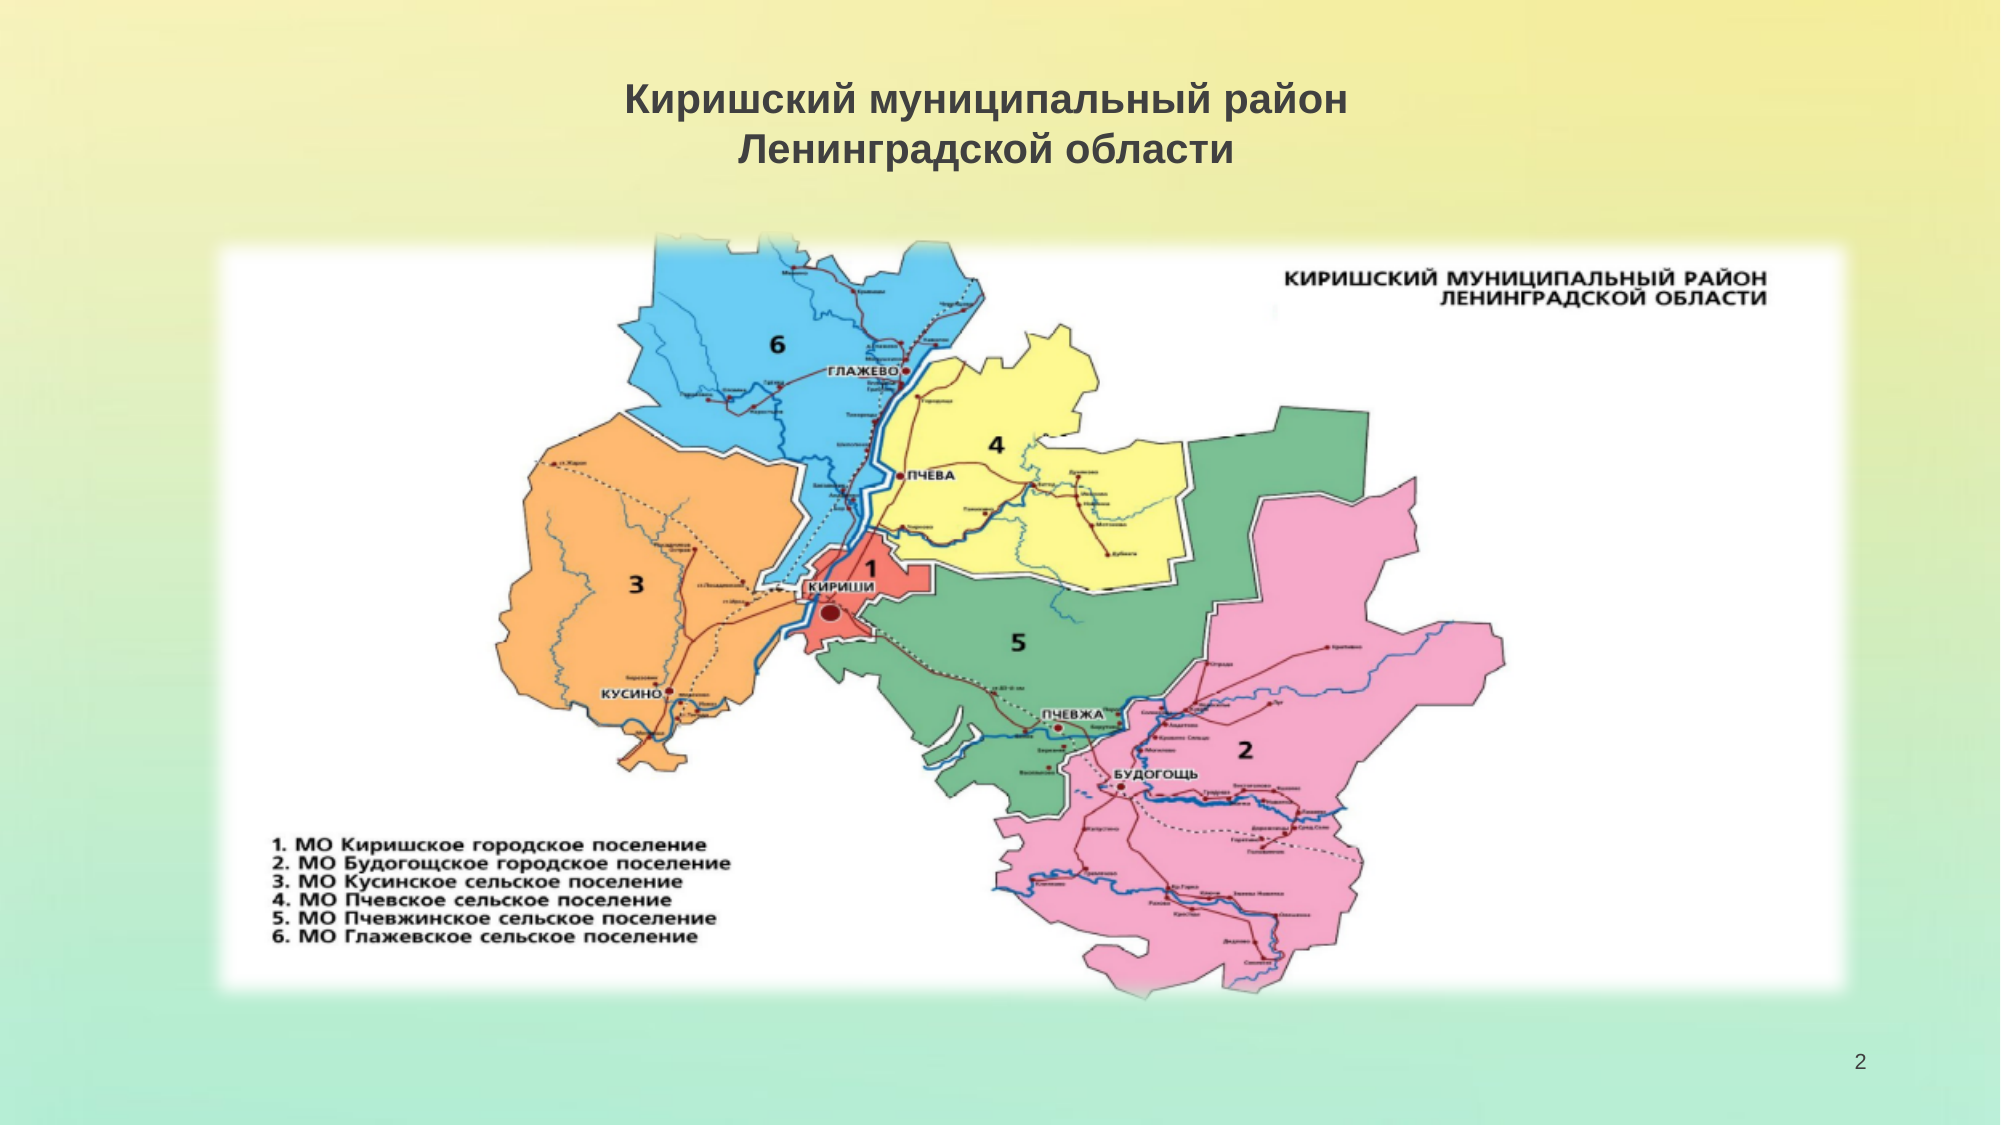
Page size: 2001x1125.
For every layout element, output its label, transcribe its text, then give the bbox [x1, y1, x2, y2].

picture [0, 0, 2001, 1125]
slide_number 2 [1531, 1038, 1882, 1084]
title Киришский муниципальный район Ленинградской области [528, 54, 1446, 190]
